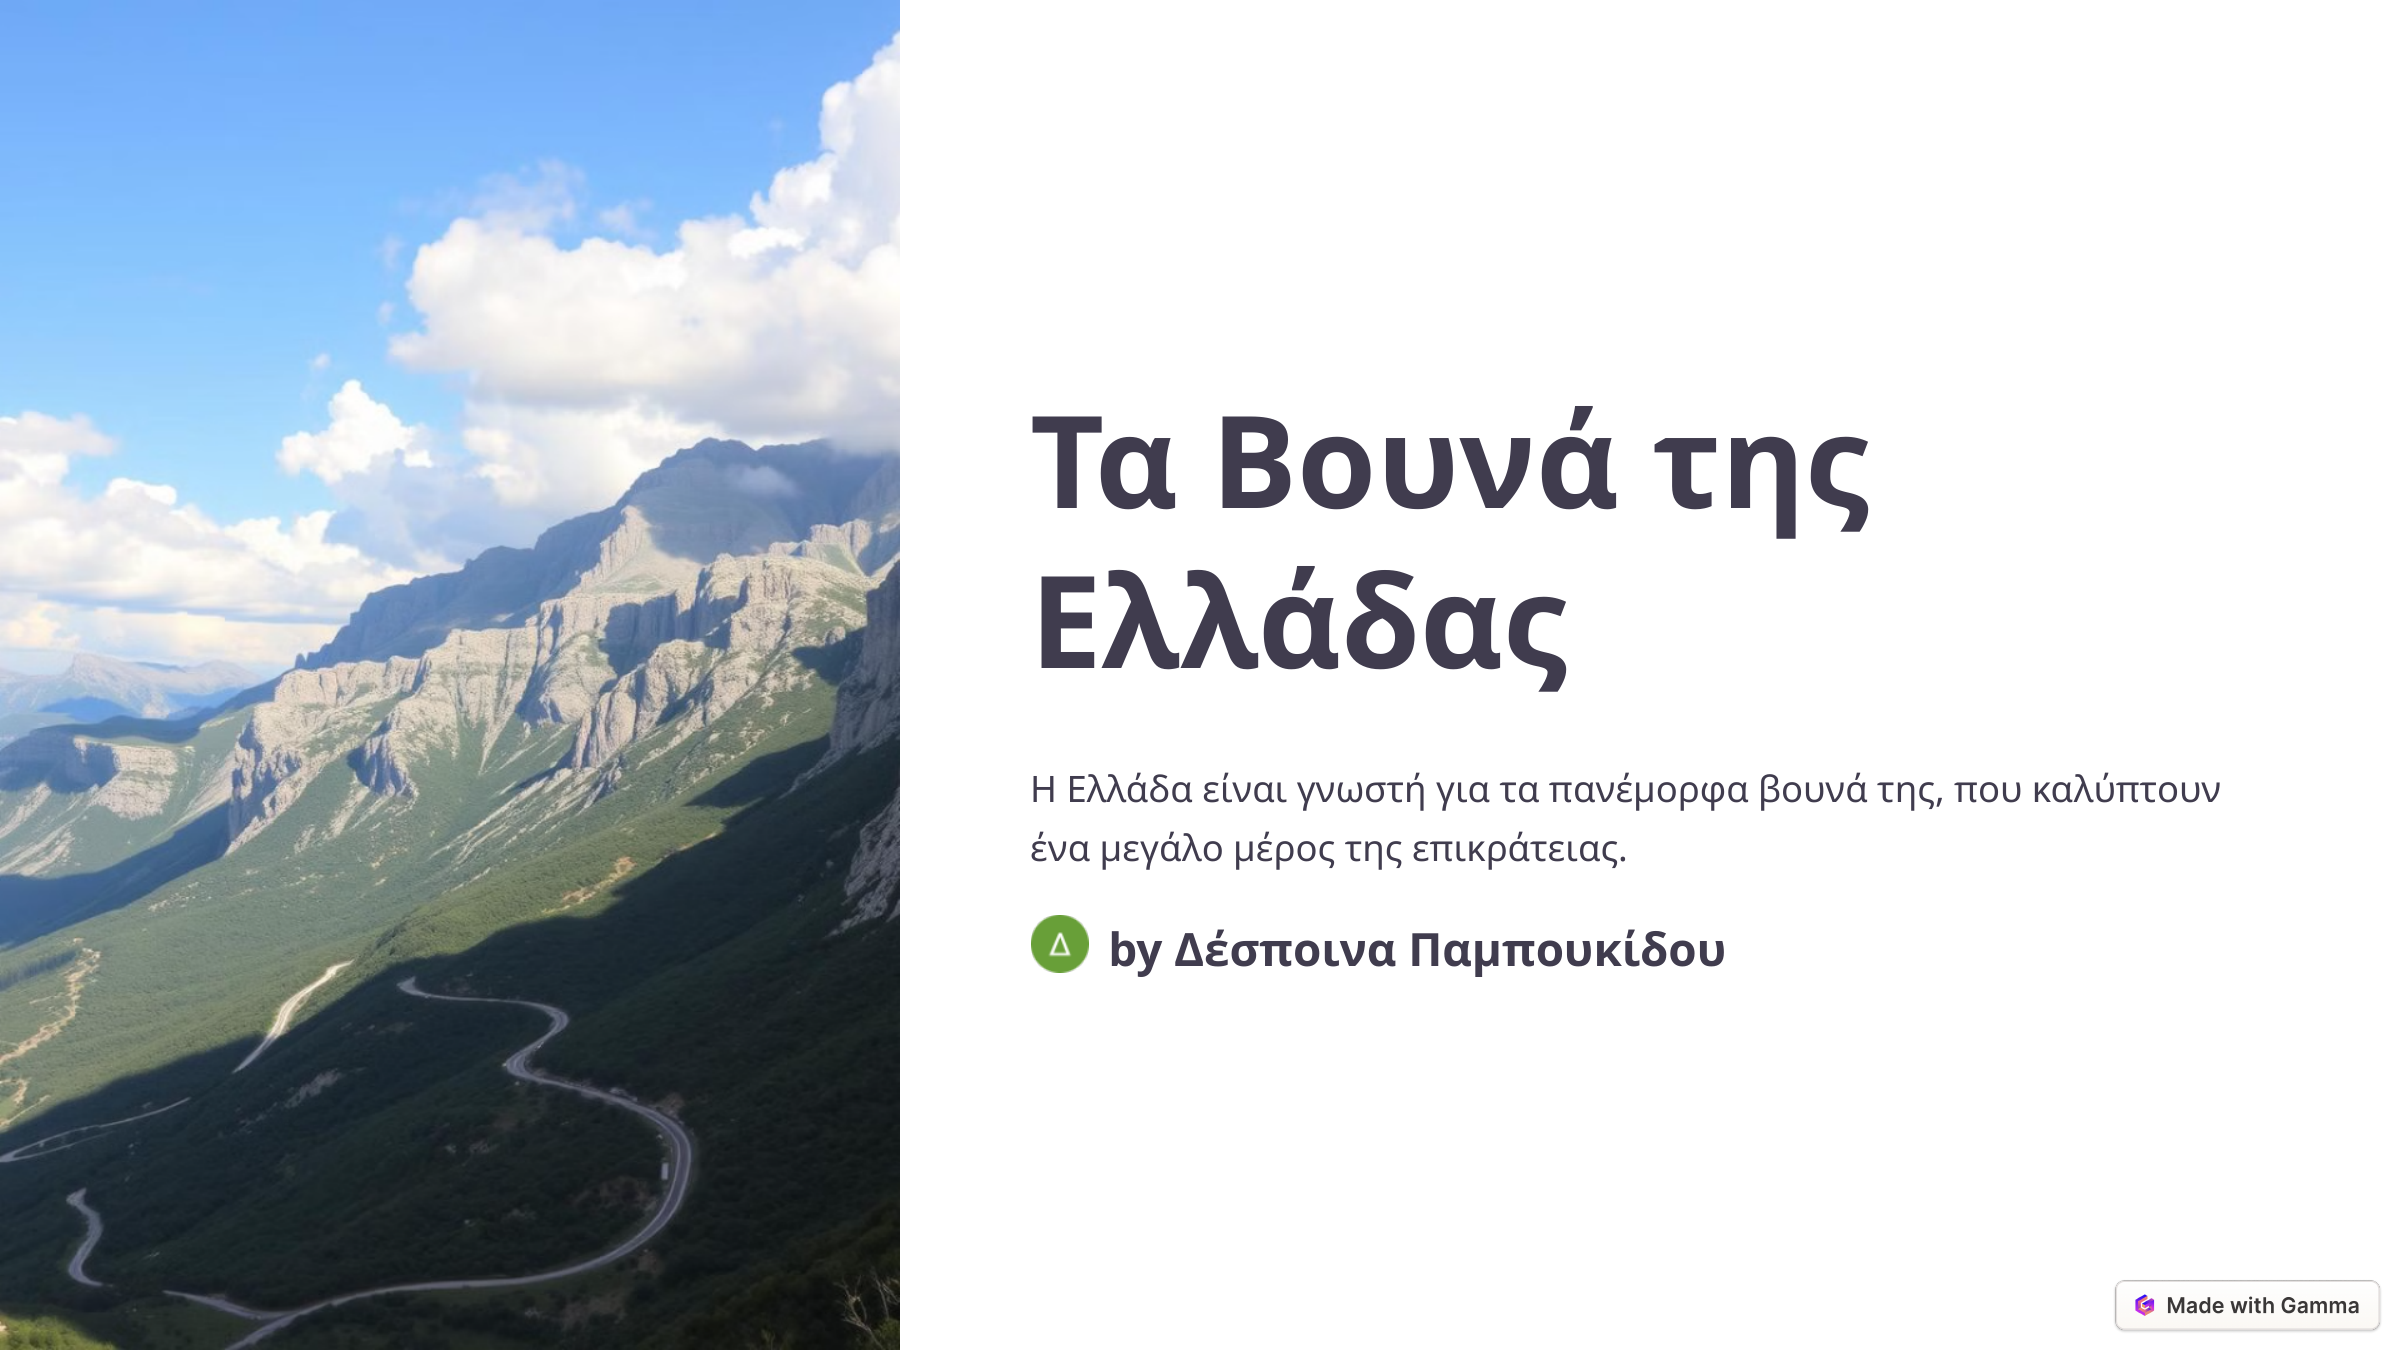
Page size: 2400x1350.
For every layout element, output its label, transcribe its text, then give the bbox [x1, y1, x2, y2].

picture [2106, 1271, 2389, 1339]
text_box by Δέσποινα Παμπουκίδου [1108, 911, 1739, 977]
text_box Η Ελλάδα είναι γνωστή για τα πανέμορφα βουνά της, που καλύπτουν ένα μεγάλο μέρος της επικράτειας. [1030, 750, 2270, 870]
picture [1031, 915, 1089, 973]
text_box Τα Βουνά της Ελλάδας [1030, 373, 2270, 695]
picture [0, 0, 900, 1350]
